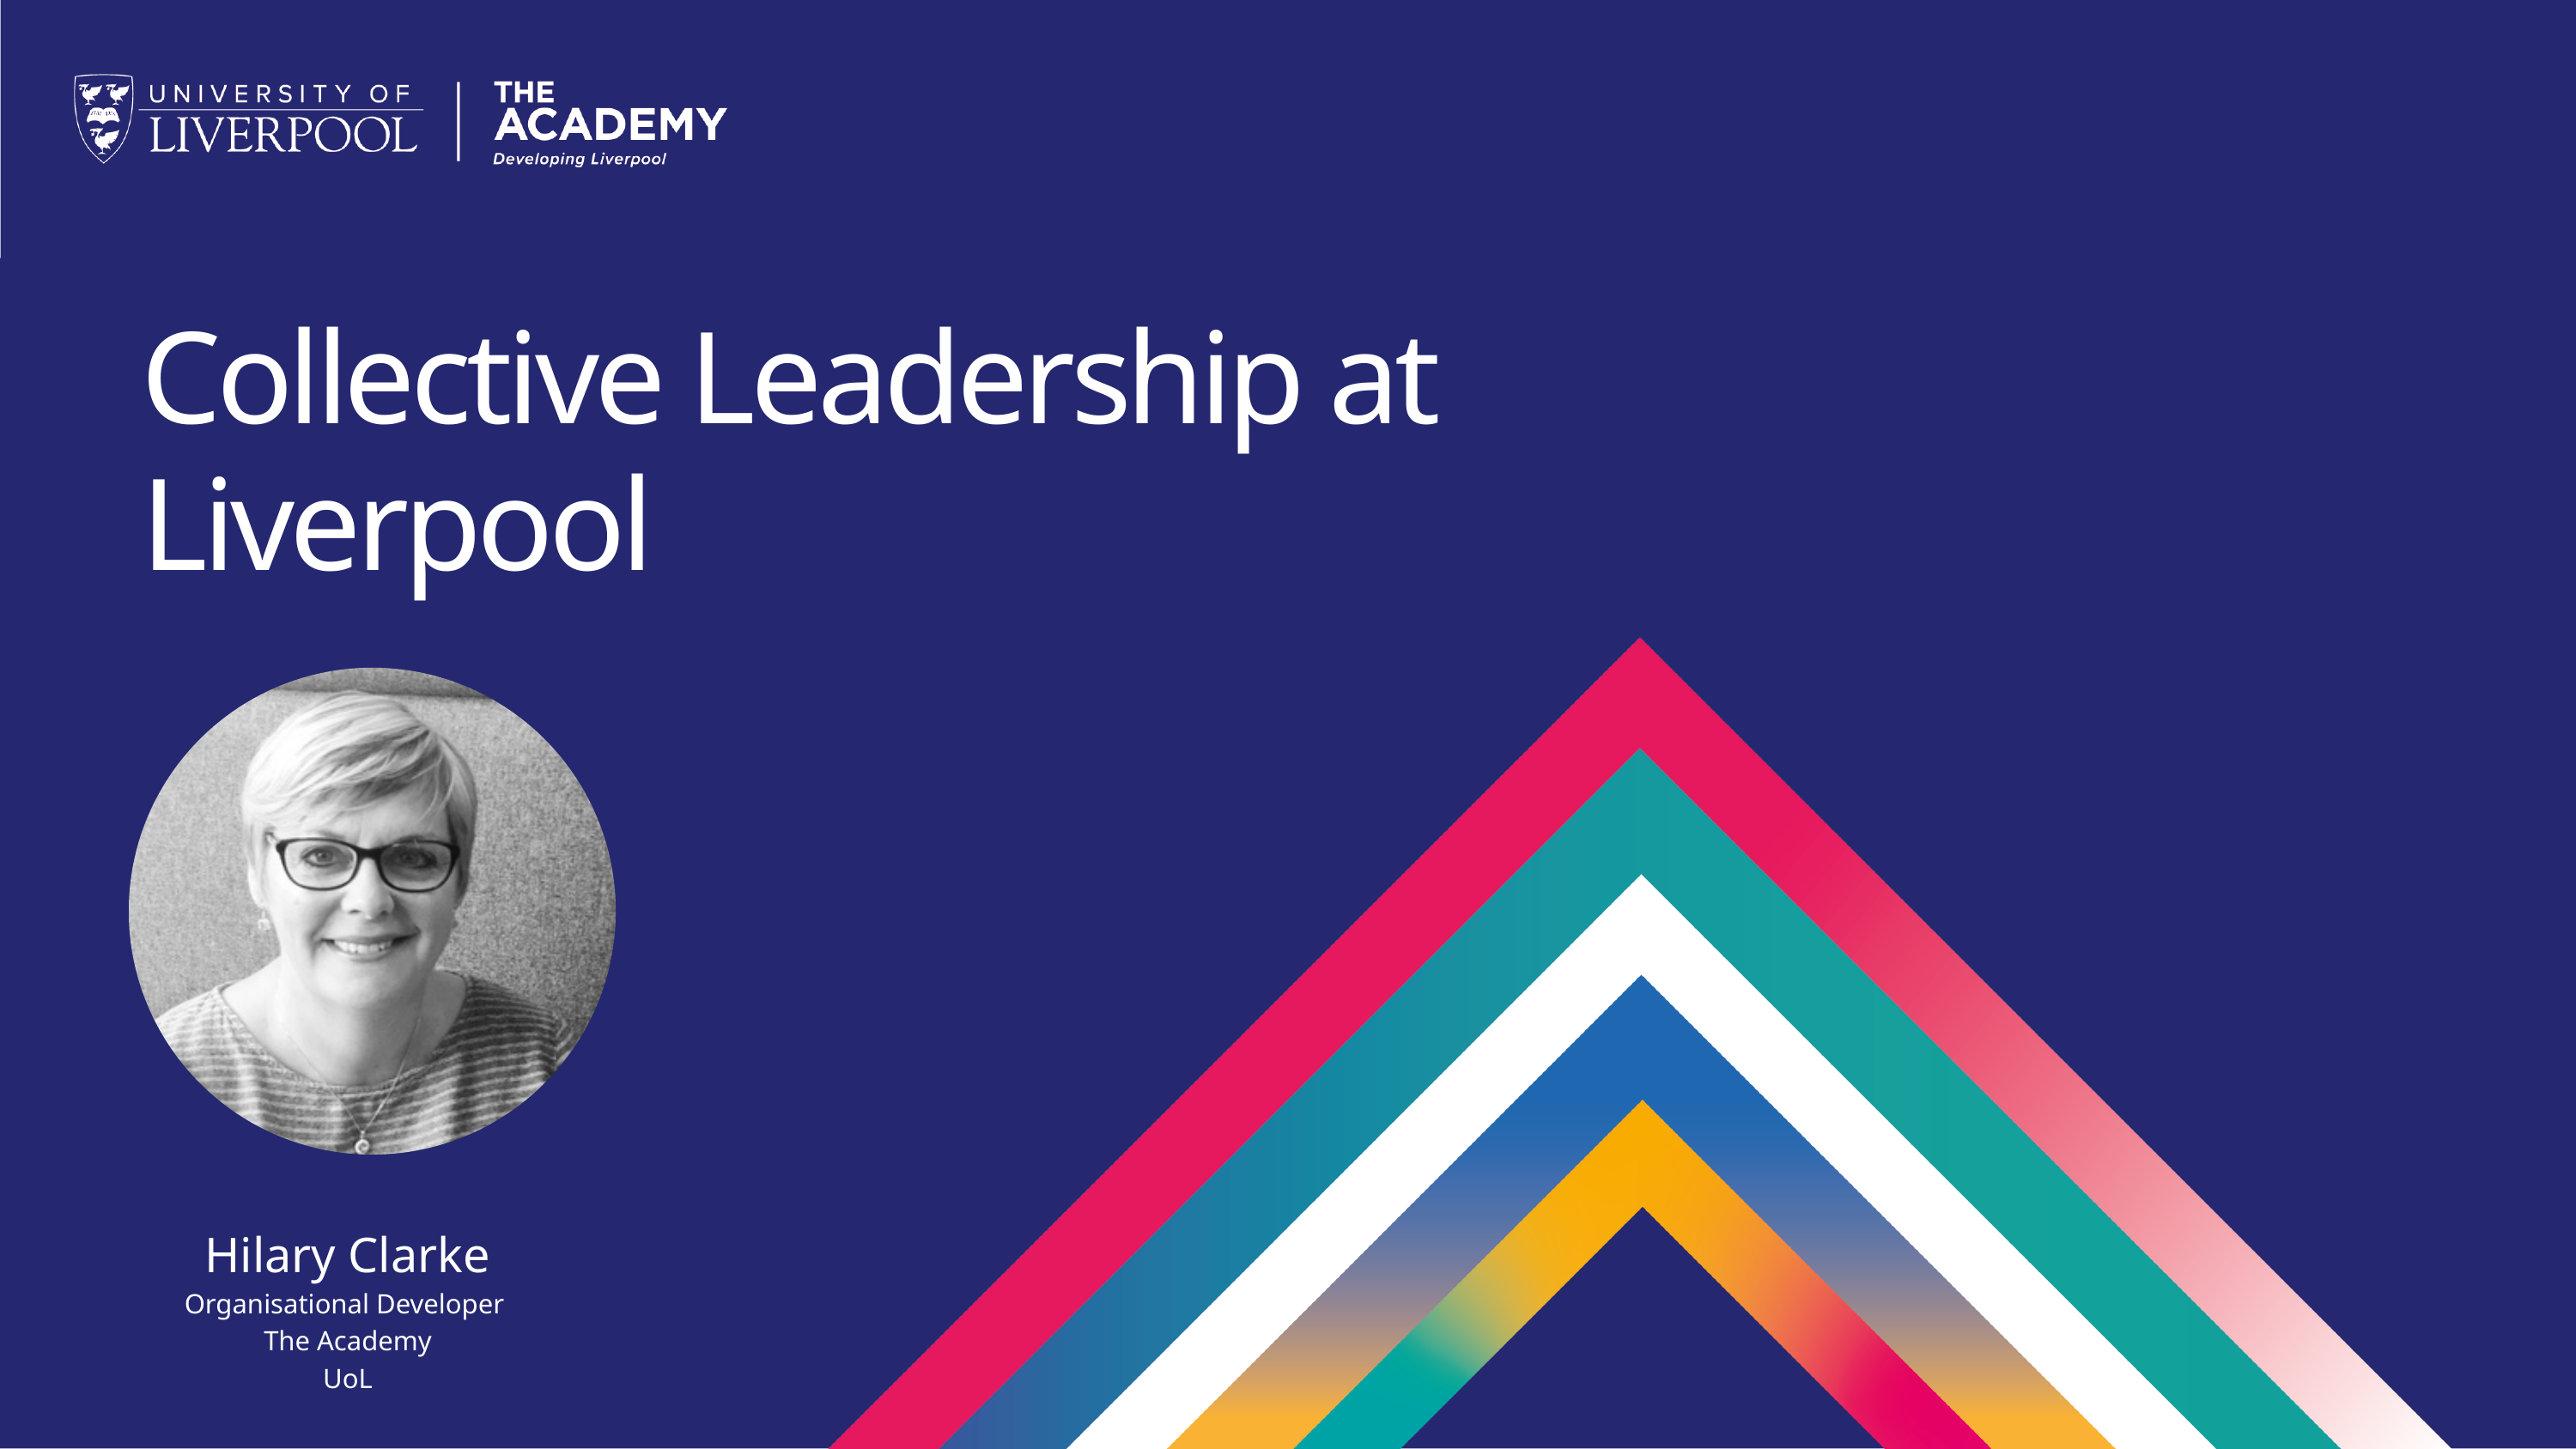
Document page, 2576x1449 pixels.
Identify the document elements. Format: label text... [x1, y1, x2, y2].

text_box Collective Leadership at Liverpool [129, 294, 1782, 603]
text_box Hilary Clarke Organisational Developer The Academy UoL [0, 1215, 760, 1432]
picture [0, 0, 2576, 258]
picture [787, 613, 2462, 1449]
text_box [128, 667, 617, 1155]
